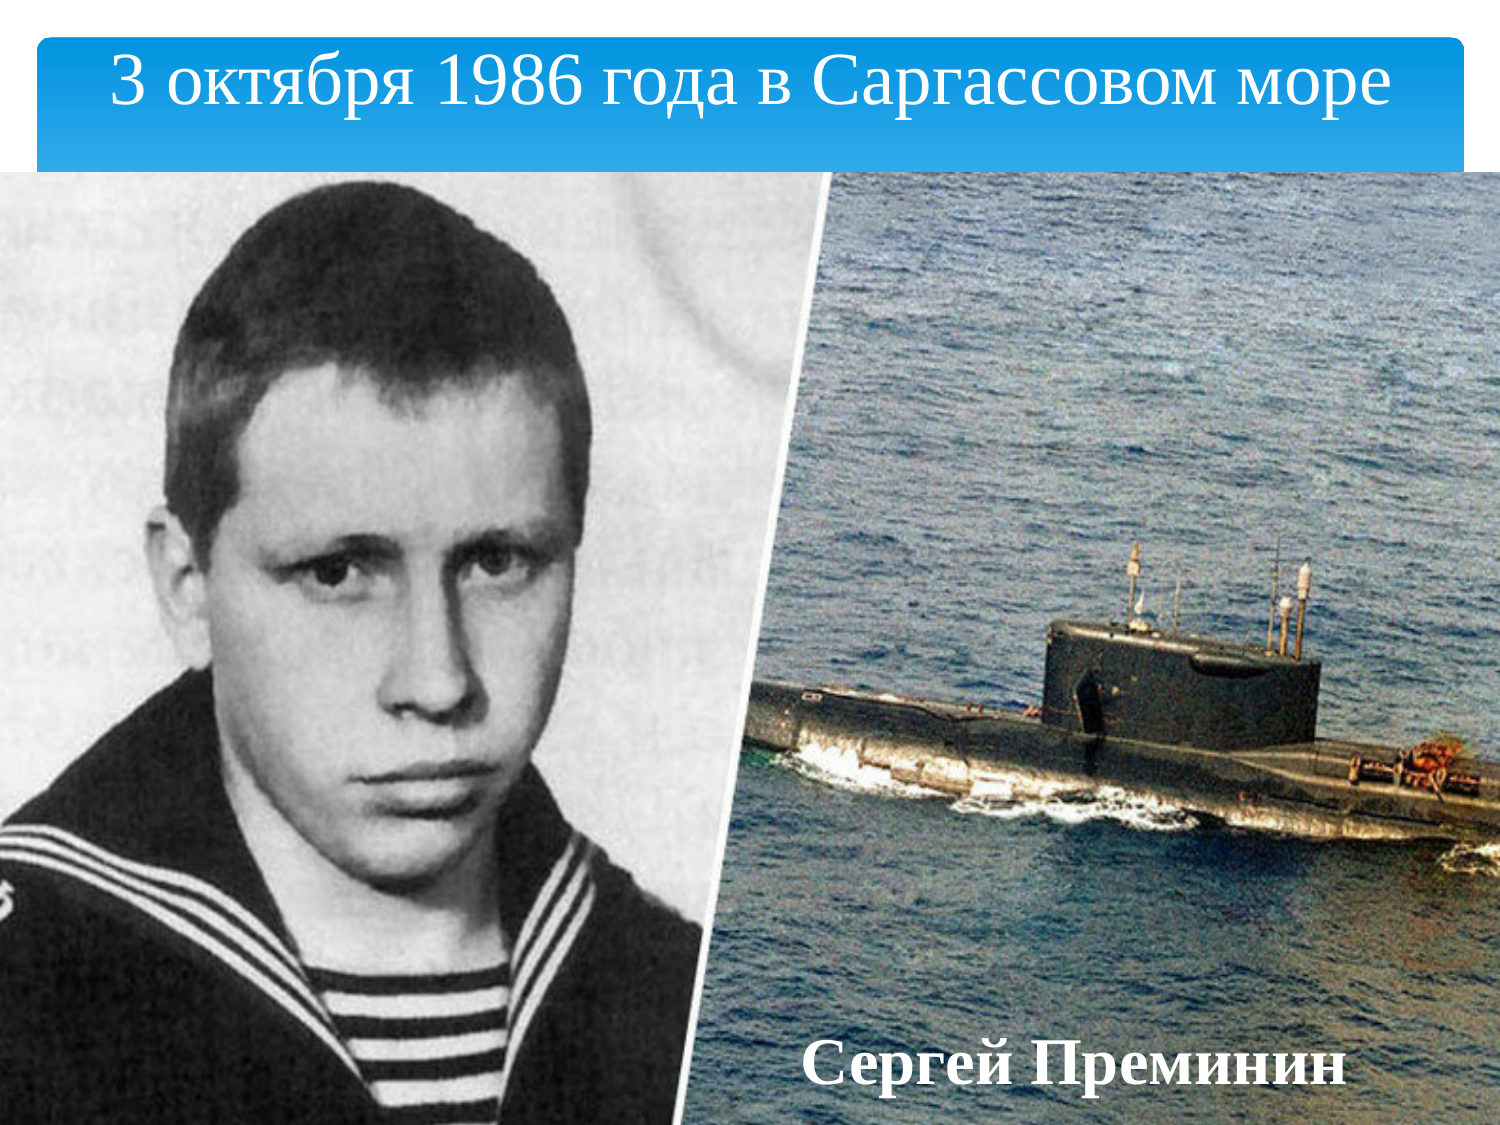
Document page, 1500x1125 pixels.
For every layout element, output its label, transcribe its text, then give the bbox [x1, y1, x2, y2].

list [0, 172, 1500, 1125]
title 3 октября 1986 года в Саргассовом море [76, 0, 1427, 170]
